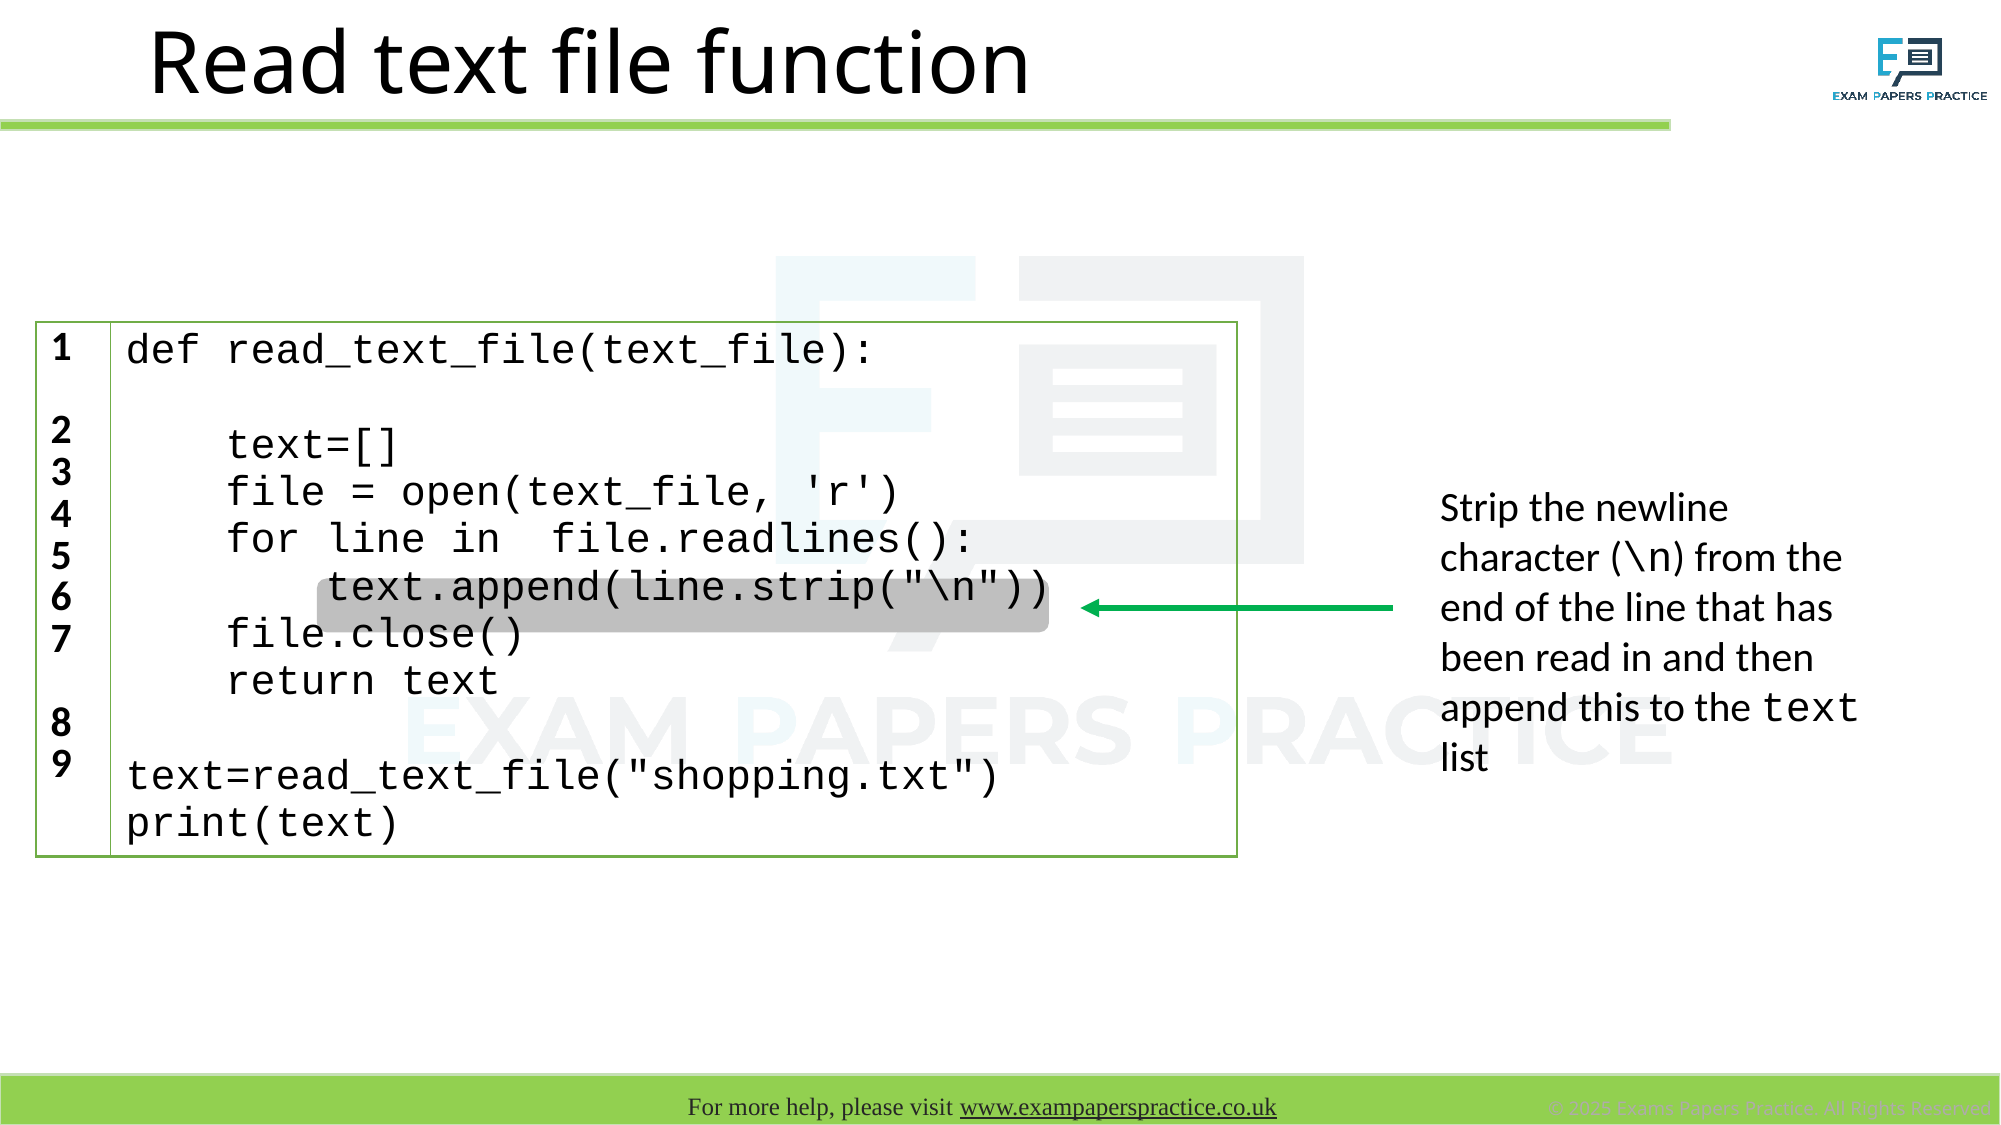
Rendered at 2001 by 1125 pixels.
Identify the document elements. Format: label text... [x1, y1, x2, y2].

table_header 1 2 3 4 5 6 7 8 9 [37, 323, 110, 855]
table_header def read_text_file(text_file): text=[] file = open(text_file, 'r') for line in file.readlines(): text.append(line.strip("\n")) file.close() return text text=read_text_file("shopping.txt") print(text) [111, 323, 1236, 855]
title Read text file function [132, 11, 1858, 121]
text_box Strip the newline character (\n) from the end of the line that has been read in and then append this to the text list [1425, 472, 1910, 787]
